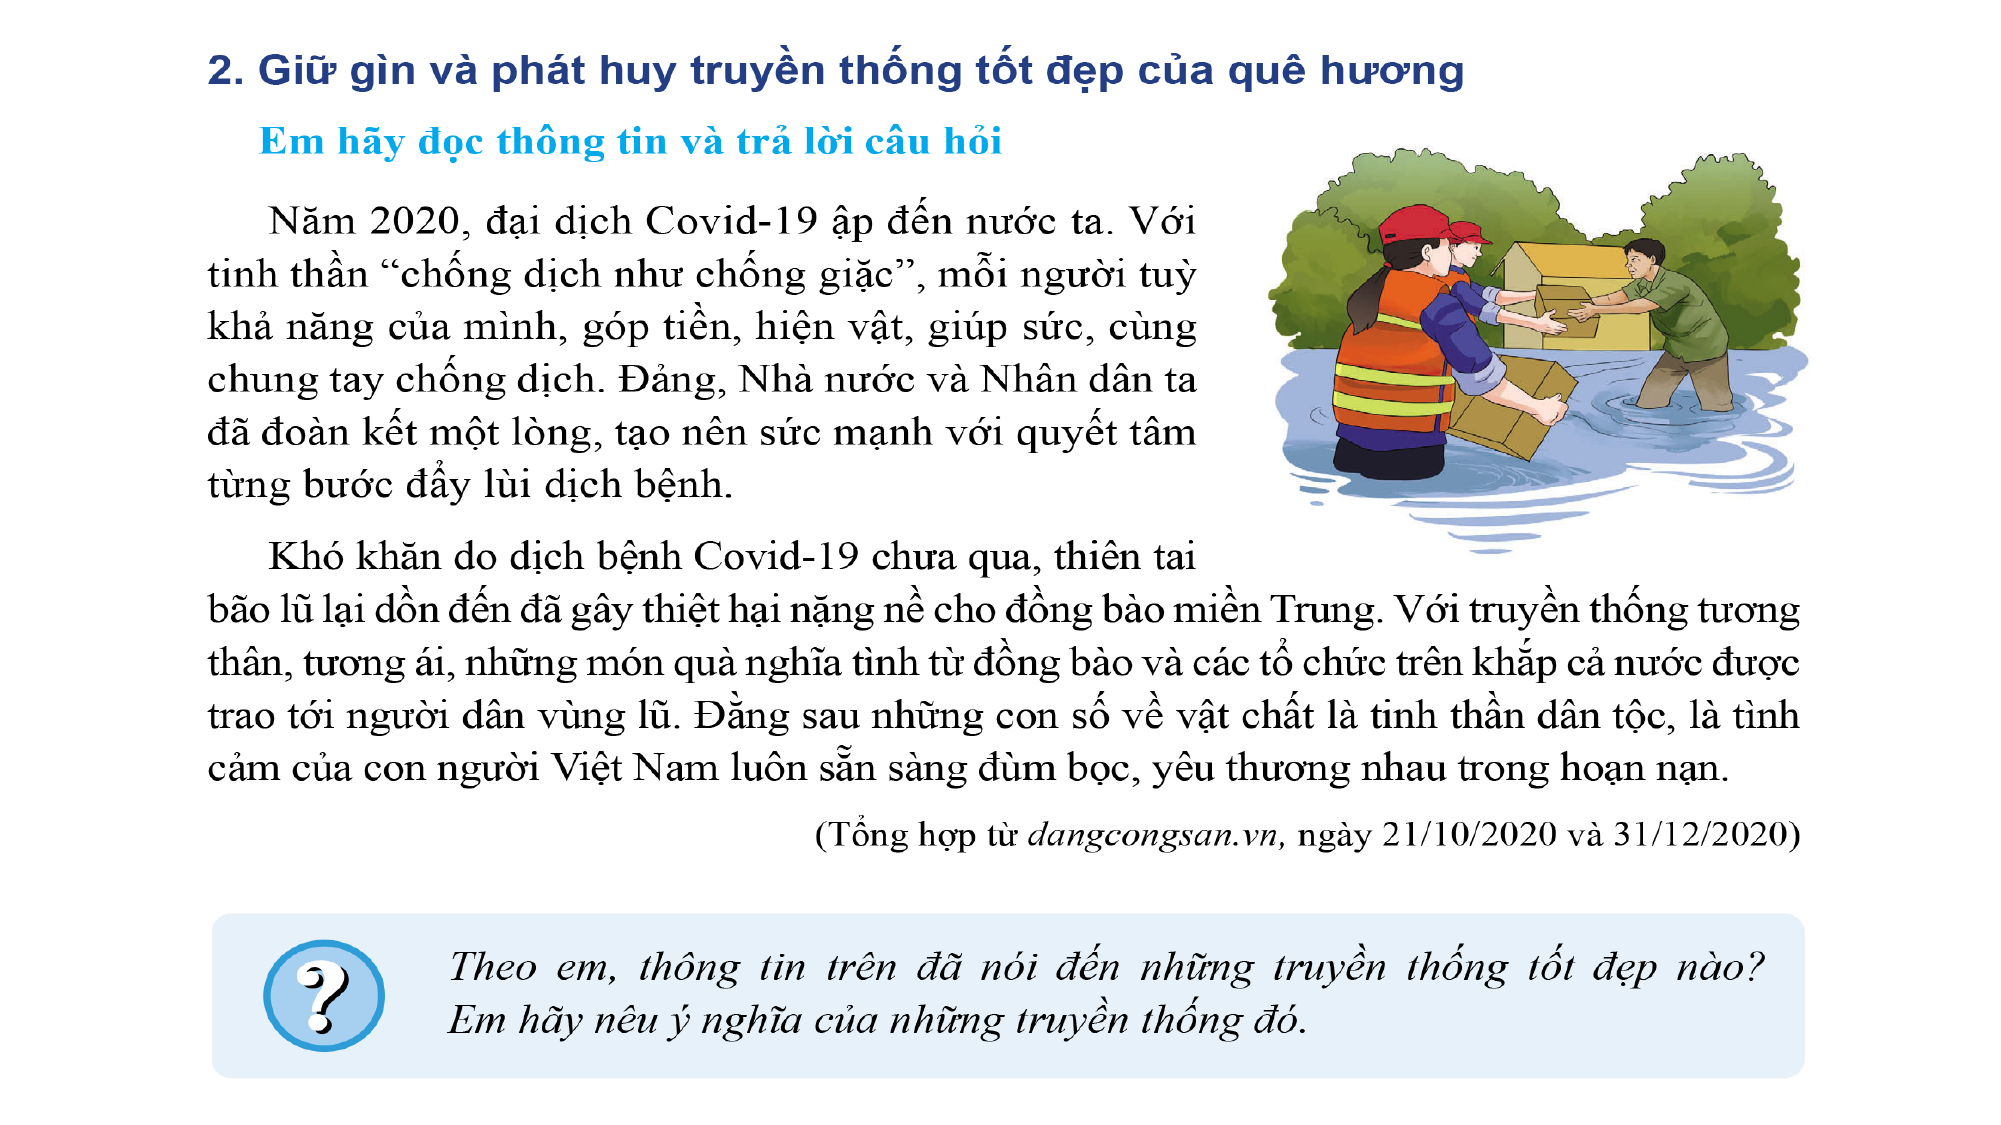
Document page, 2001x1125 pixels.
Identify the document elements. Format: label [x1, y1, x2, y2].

list [121, 0, 1891, 1125]
